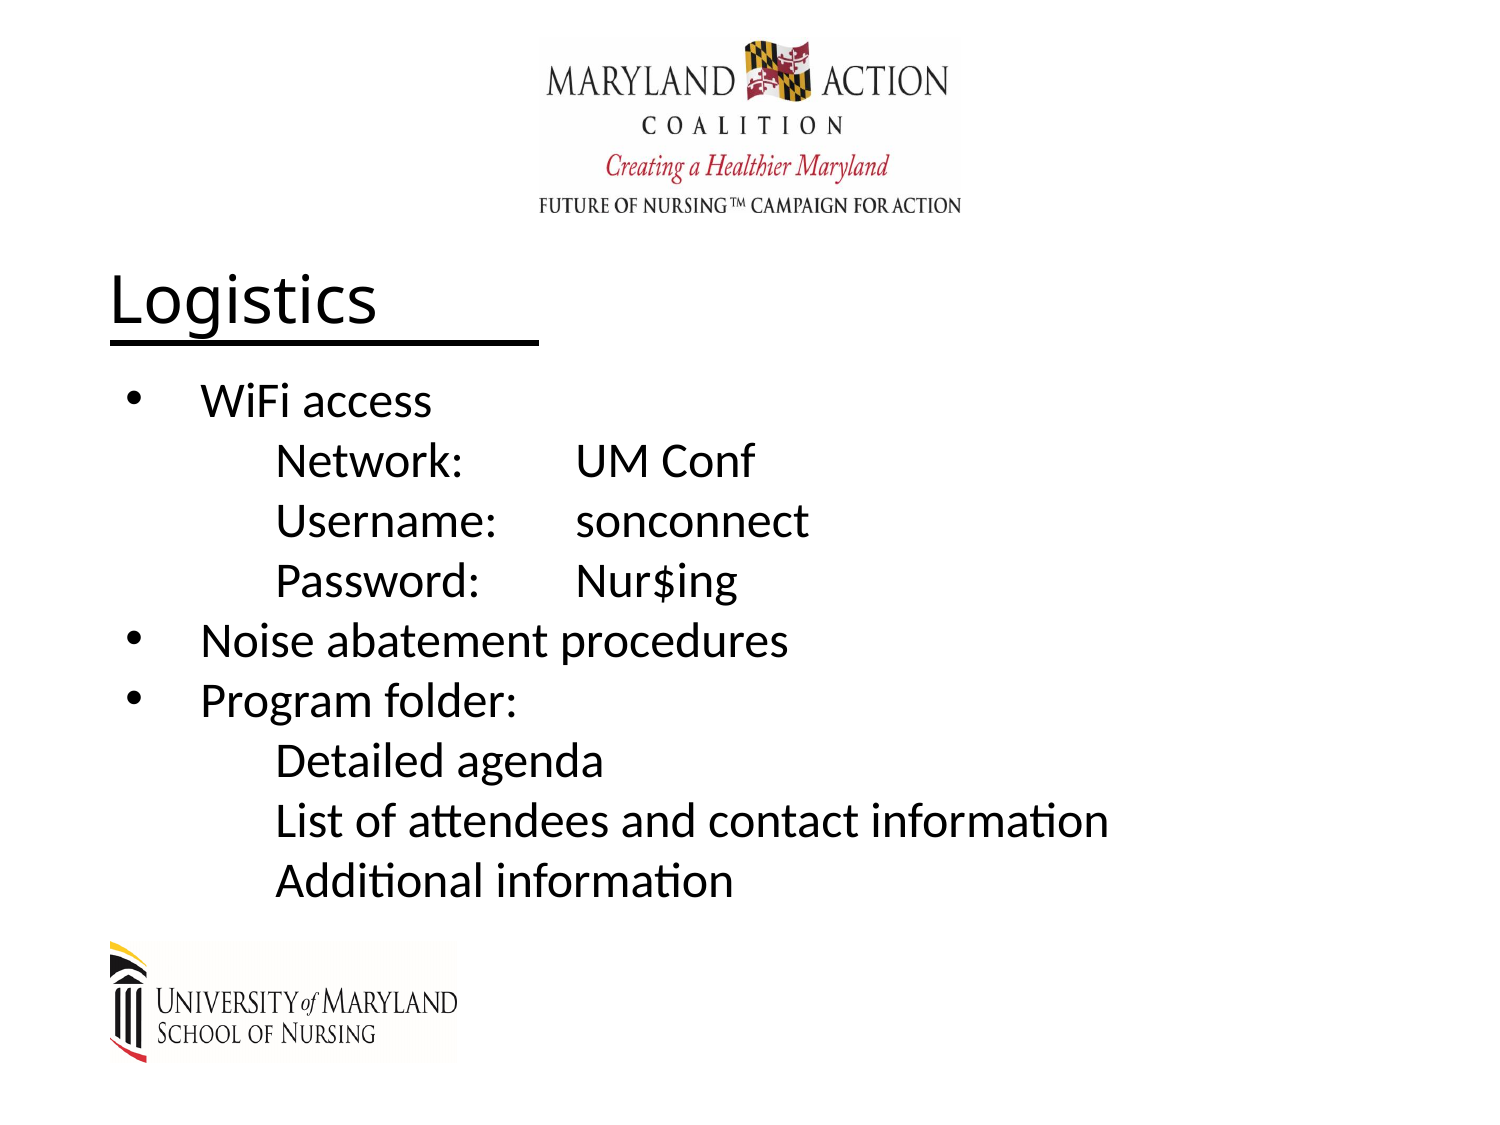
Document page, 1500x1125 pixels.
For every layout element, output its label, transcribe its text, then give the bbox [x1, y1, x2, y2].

picture [538, 37, 961, 213]
title Logistics [93, 221, 447, 346]
list WiFi access Network: UM Conf Username: sonconnect Password: Nur$ing Noise abatement procedures Program folder: Detailed agenda List of attendees and contact information Additional information . [110, 359, 1243, 942]
picture [110, 941, 457, 1063]
